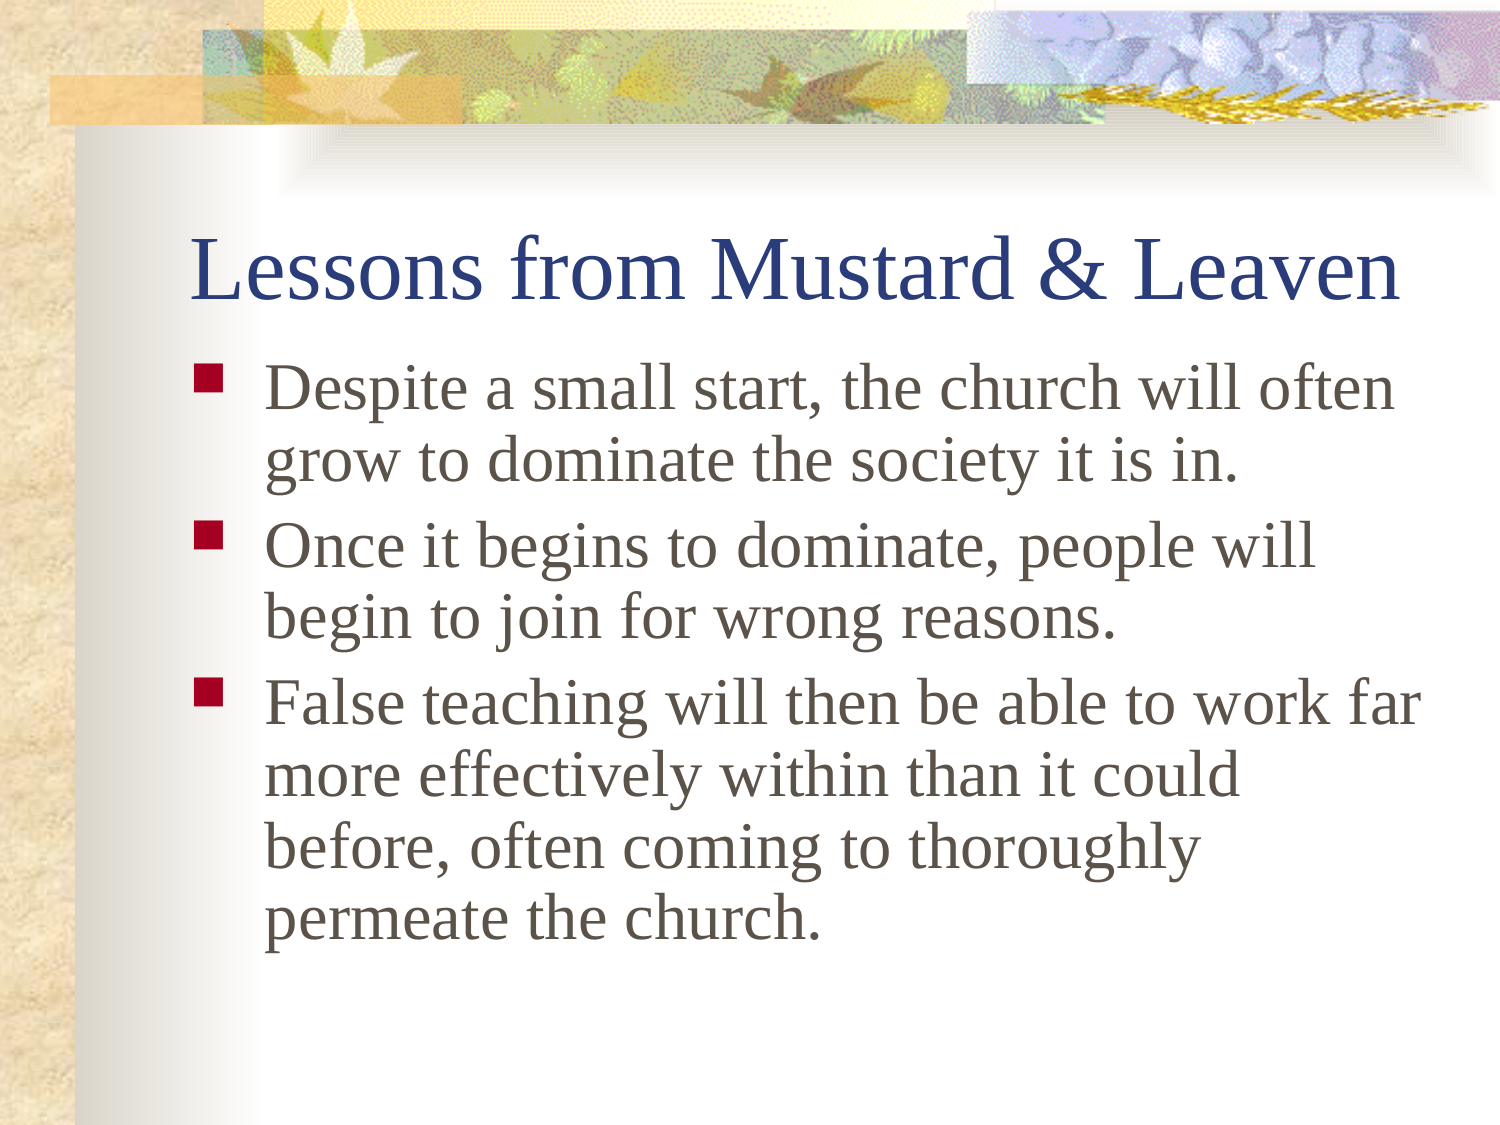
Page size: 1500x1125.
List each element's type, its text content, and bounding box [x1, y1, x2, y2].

picture [0, 0, 1500, 1125]
title Lessons from Mustard & Leaven [174, 137, 1450, 325]
list Despite a small start, the church will often grow to dominate the society it is in. Once it begins to dominate, people will begin to join for wrong reasons. False teaching will then be able to work far more effectively within than it could before, often coming to thoroughly permeate the church. [174, 344, 1450, 1020]
